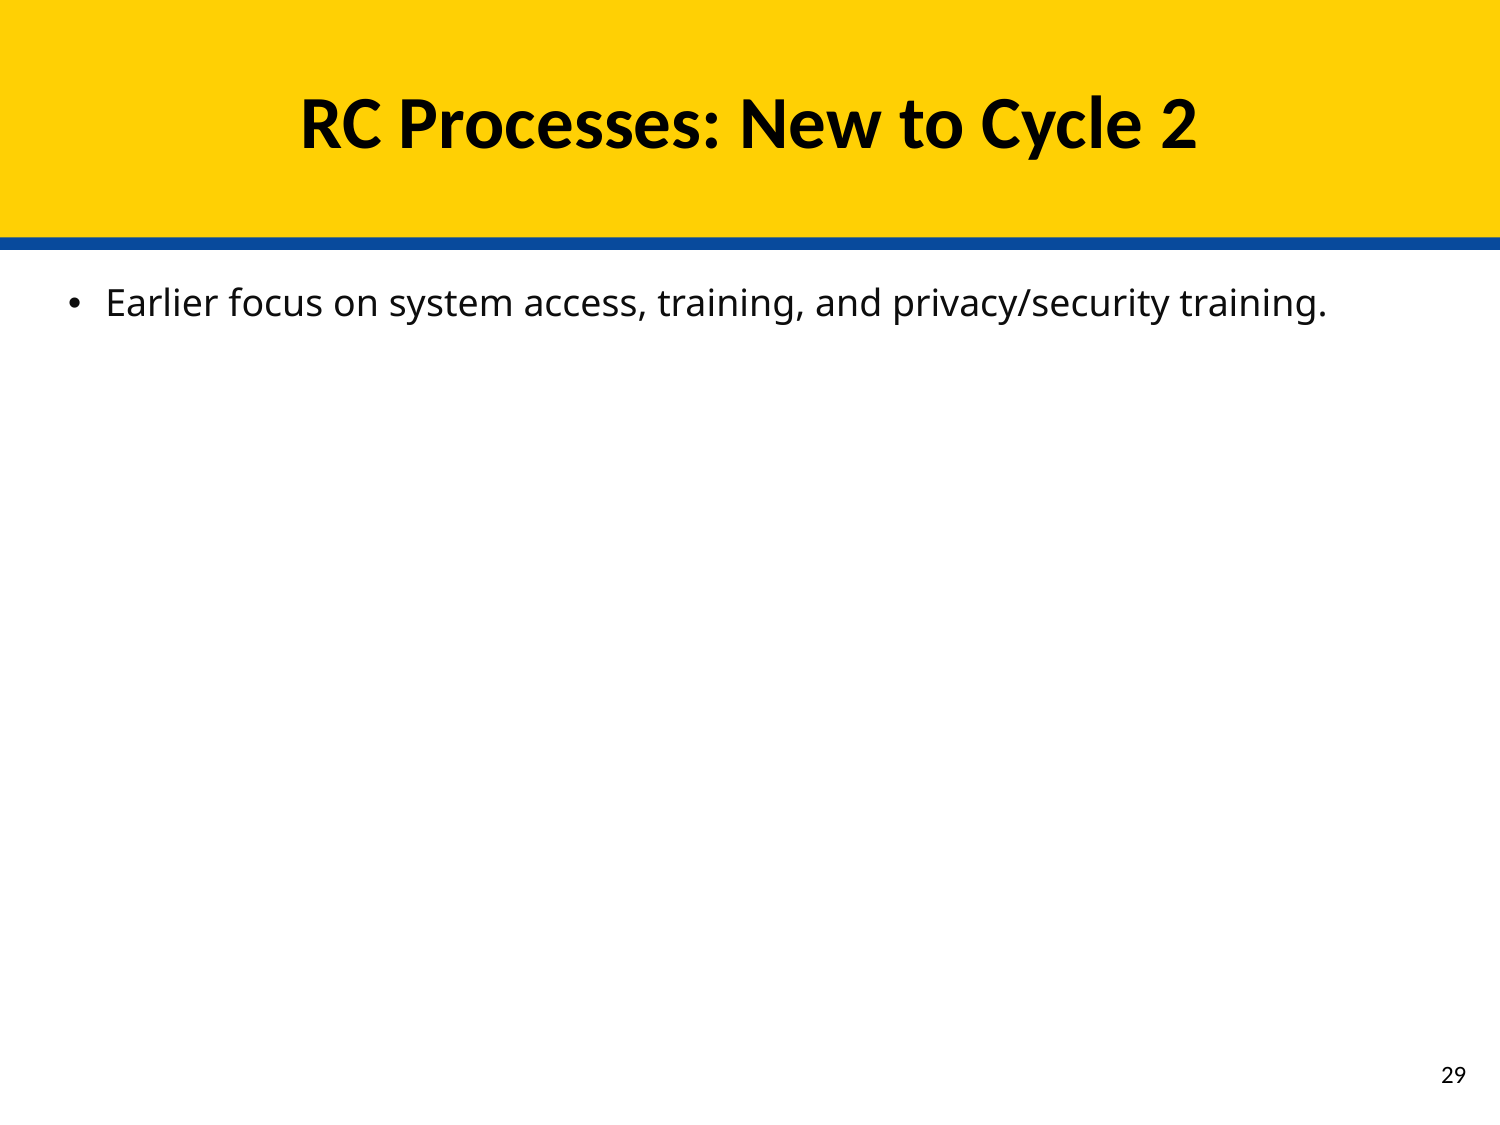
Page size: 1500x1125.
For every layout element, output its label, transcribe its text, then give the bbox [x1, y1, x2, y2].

slide_number 28 [1422, 1043, 1482, 1104]
list Earlier focus on system access, training, and privacy/security training. [53, 275, 1447, 1044]
title RC Processes: New to Cycle 2 [0, 0, 1500, 238]
